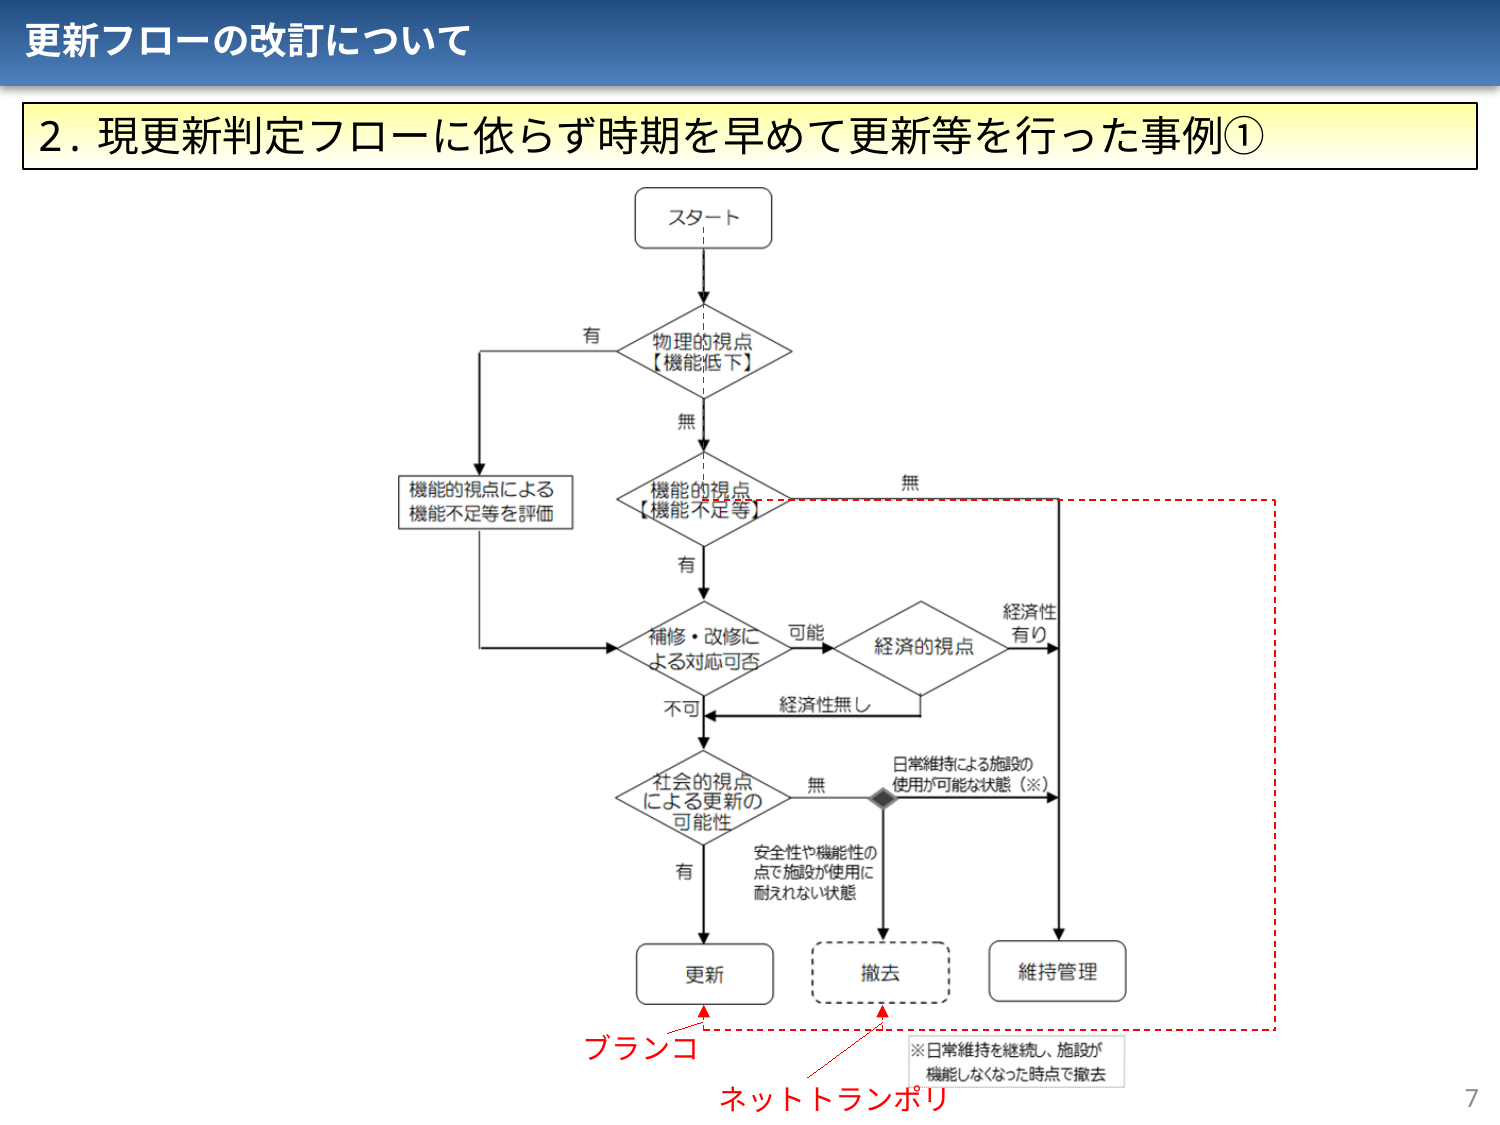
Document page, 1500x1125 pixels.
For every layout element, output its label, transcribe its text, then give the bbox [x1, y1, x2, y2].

text_box ネットトランポリン [703, 1099, 981, 1125]
picture [398, 187, 1128, 1090]
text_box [667, 1022, 703, 1034]
text_box 2.現更新判定フローに依らず時期を早めて更新等を行った事例① [22, 102, 1478, 169]
slide_number 7 [1144, 1069, 1495, 1125]
text_box 更新フローの改訂について [9, 9, 1012, 70]
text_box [807, 1022, 883, 1078]
text_box [0, 0, 1500, 86]
